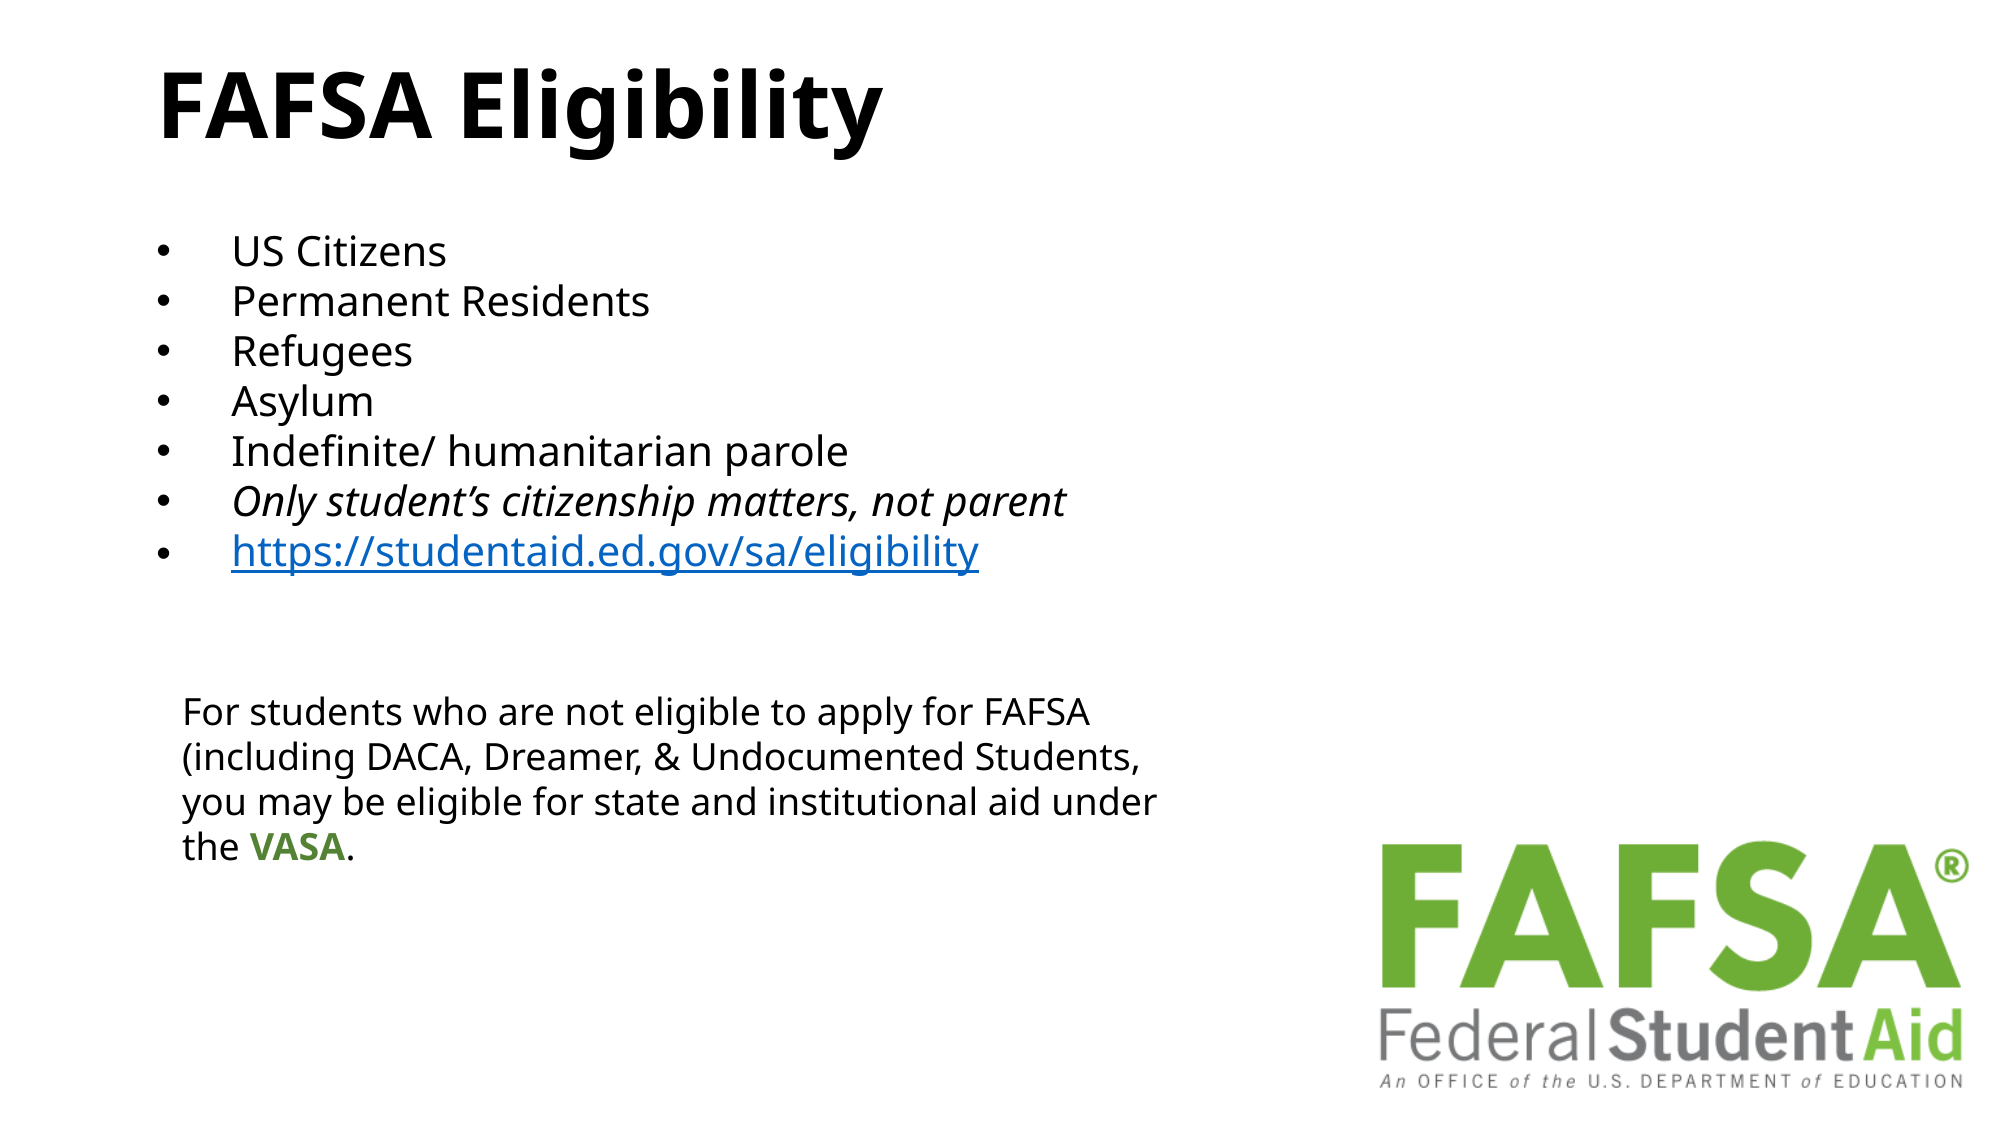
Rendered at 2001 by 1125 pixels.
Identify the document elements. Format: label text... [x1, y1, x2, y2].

text_box US Citizens Permanent Residents Refugees Asylum Indefinite/ humanitarian parole Only student’s citizenship matters, not parent https://studentaid.ed.gov/sa/eligibility [141, 217, 1897, 590]
picture [1350, 799, 2000, 1125]
text_box For students who are not eligible to apply for FAFSA (including DACA, Dreamer, & Undocumented Students, you may be eligible for state and institutional aid under the VASA. [167, 680, 1198, 876]
title FAFSA Eligibility [141, 0, 1867, 217]
